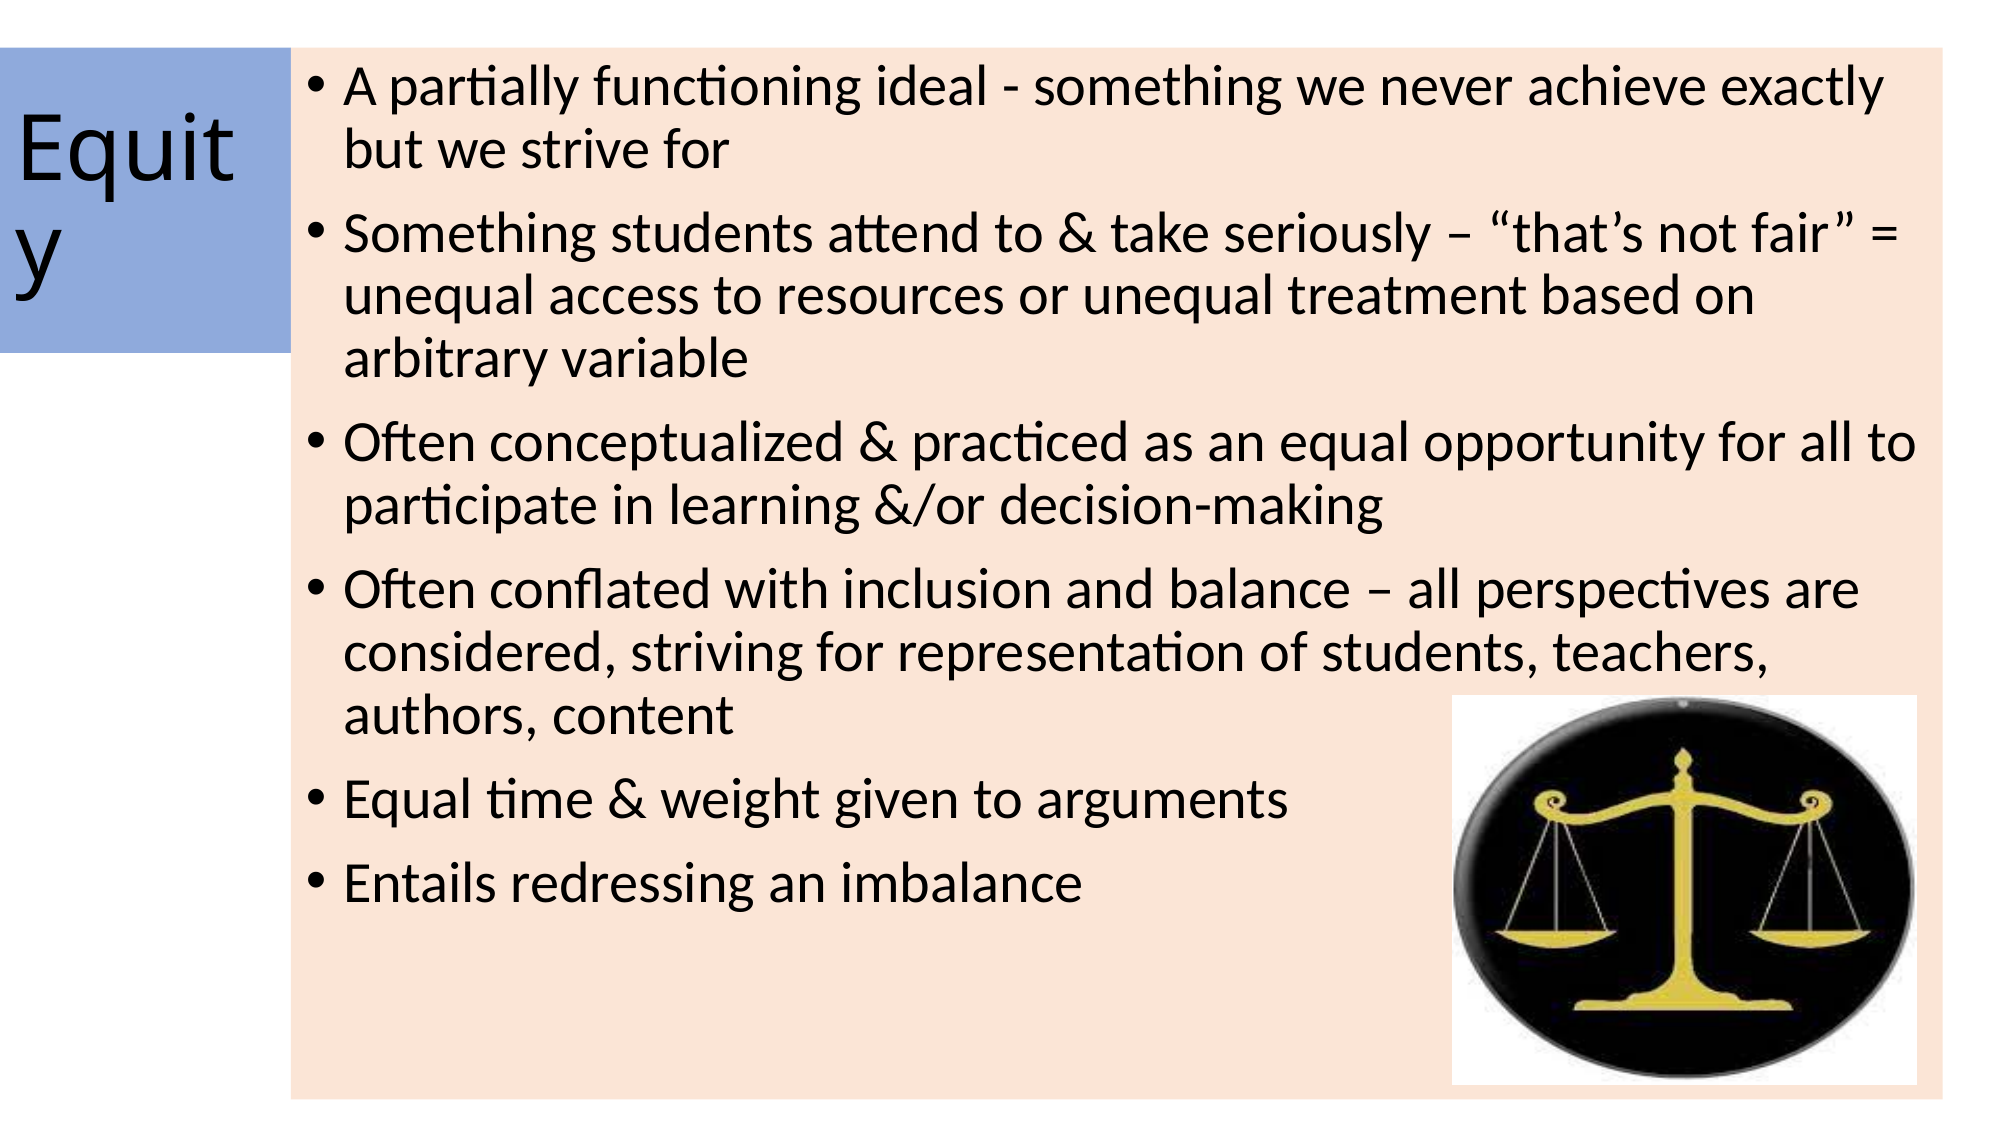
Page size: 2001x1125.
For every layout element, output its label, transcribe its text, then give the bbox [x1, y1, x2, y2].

title Equity [0, 47, 290, 353]
list A partially functioning ideal - something we never achieve exactly but we strive for Something students attend to & take seriously – “that’s not fair” = unequal access to resources or unequal treatment based on arbitrary variable Often conceptualized & practiced as an equal opportunity for all to participate in learning &/or decision-making Often conflated with inclusion and balance – all perspectives are considered, striving for representation of students, teachers, authors, content Equal time & weight given to arguments Entails redressing an imbalance [290, 47, 1943, 1100]
picture [1452, 695, 1918, 1085]
